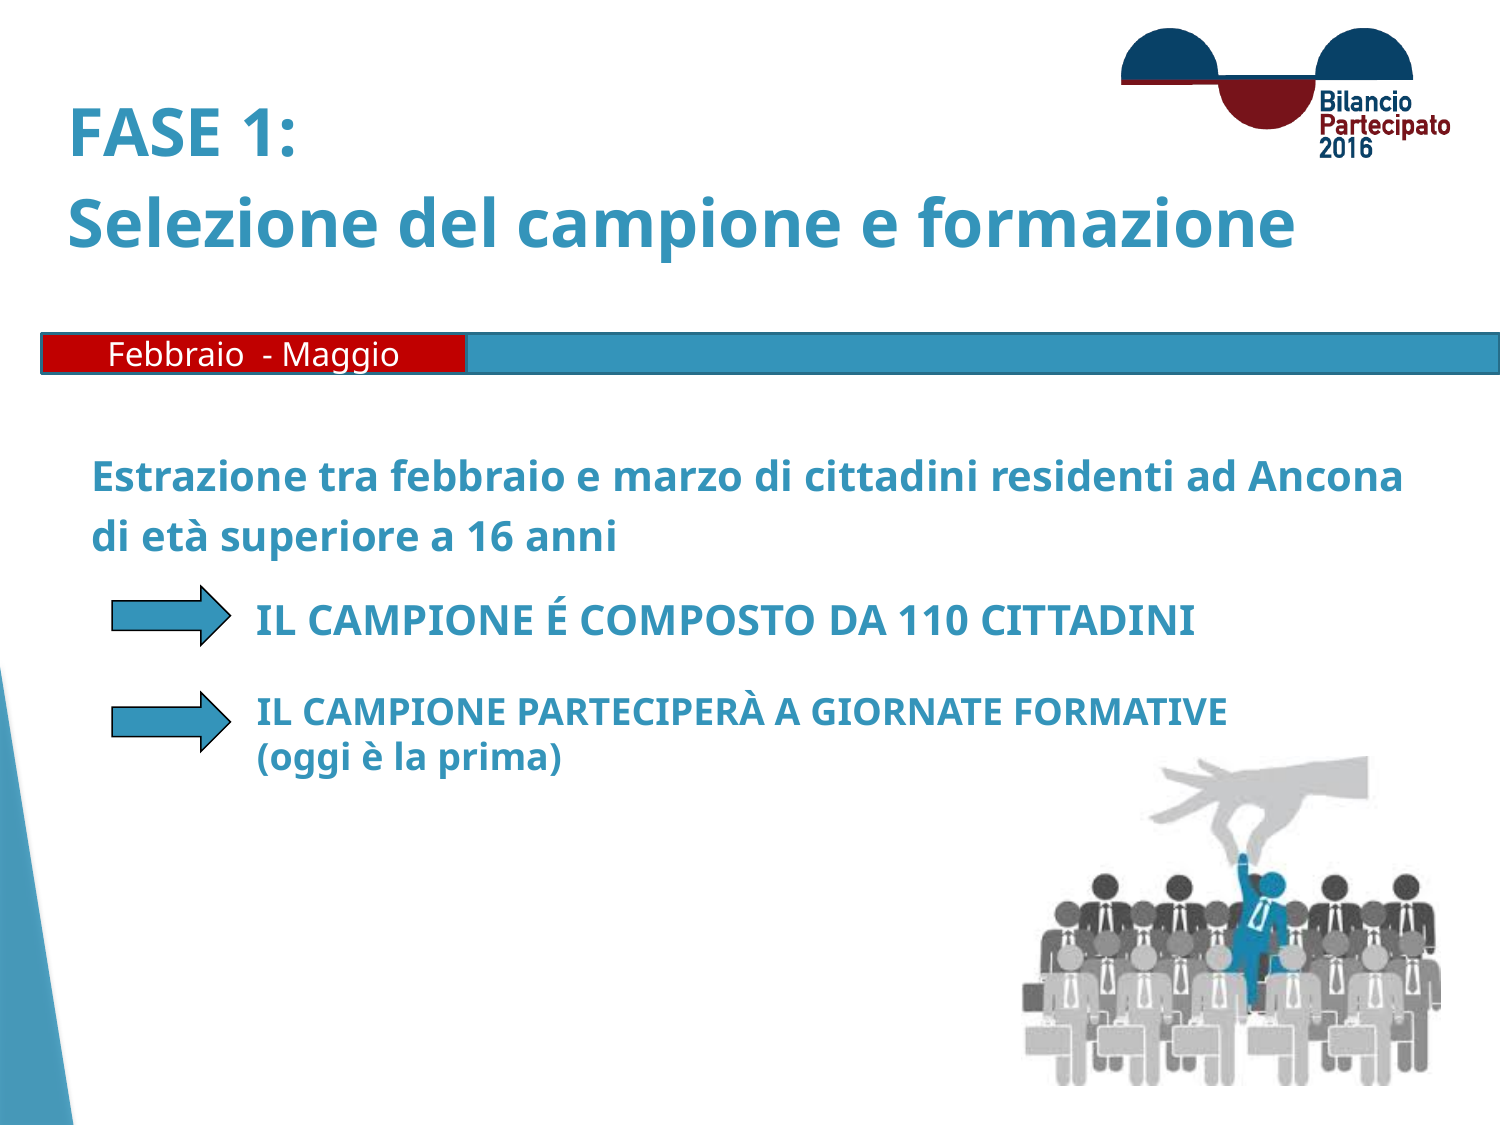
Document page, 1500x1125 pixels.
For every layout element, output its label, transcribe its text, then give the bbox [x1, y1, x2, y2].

text_box FASE 1: Selezione del campione e formazione [53, 78, 1330, 295]
text_box Febbraio - Maggio [40, 332, 468, 375]
picture [1021, 755, 1442, 1087]
text_box IL CAMPIONE É COMPOSTO DA 110 CITTADINI [242, 586, 1500, 680]
text_box [112, 586, 231, 646]
picture [1103, 20, 1480, 174]
text_box [468, 332, 1500, 375]
text_box IL CAMPIONE PARTECIPERÀ A GIORNATE FORMATIVE (oggi è la prima) [242, 680, 1500, 898]
text_box [112, 692, 231, 752]
text_box Estrazione tra febbraio e marzo di cittadini residenti ad Ancona di età superiore a 16 anni [76, 432, 1436, 528]
